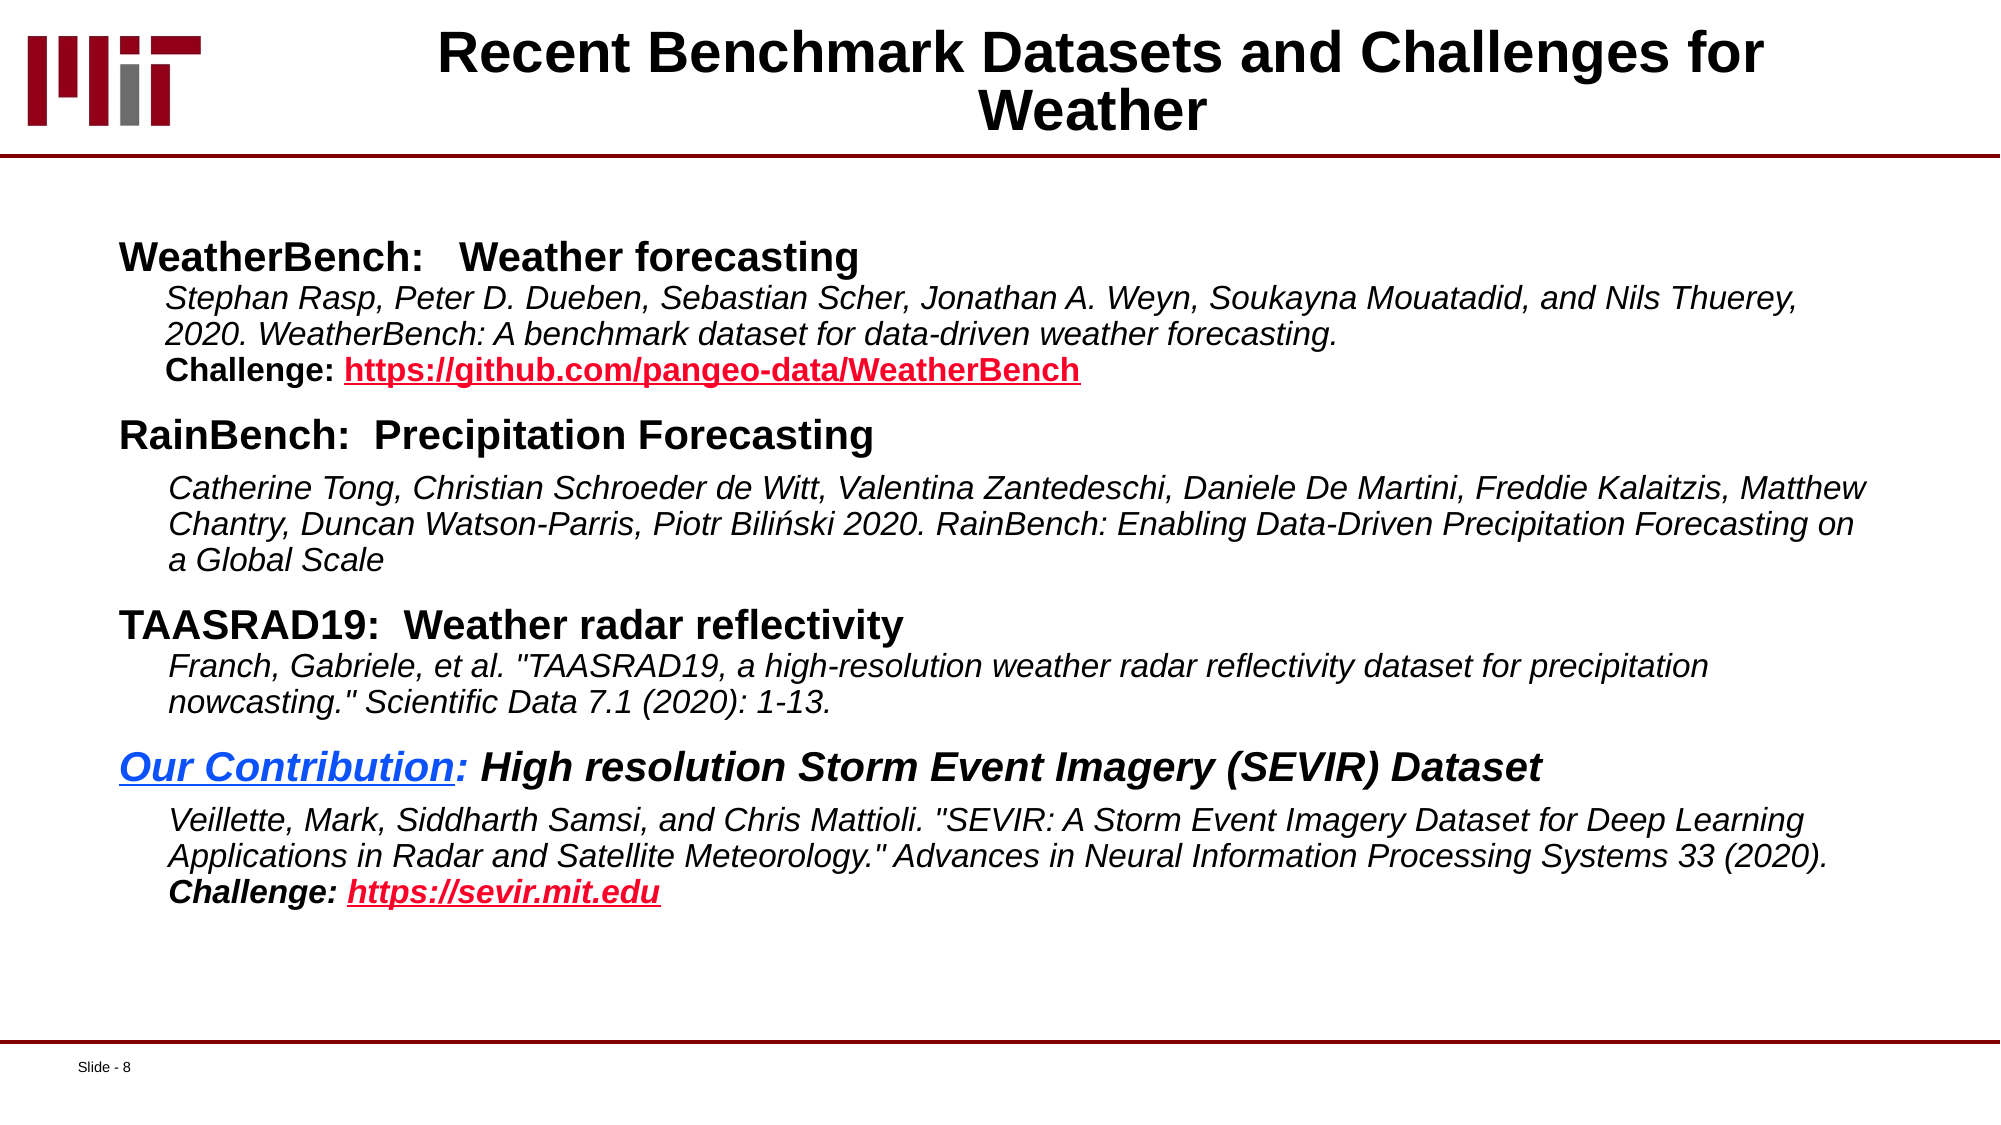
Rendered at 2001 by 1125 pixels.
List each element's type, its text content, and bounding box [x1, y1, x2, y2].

title Recent Benchmark Datasets and Challenges for Weather [307, 16, 1896, 151]
list WeatherBench: Weather forecasting Stephan Rasp, Peter D. Dueben, Sebastian Scher, Jonathan A. Weyn, Soukayna Mouatadid, and Nils Thuerey, 2020. WeatherBench: A benchmark dataset for data-driven weather forecasting. Challenge: https://github.com/pangeo-data/WeatherBench RainBench: Precipitation Forecasting Catherine Tong, Christian Schroeder de Witt, Valentina Zantedeschi, Daniele De Martini, Freddie Kalaitzis, Matthew Chantry, Duncan Watson-Parris, Piotr Biliński 2020. RainBench: Enabling Data-Driven Precipitation Forecasting on a Global Scale TAASRAD19: Weather radar reflectivity Franch, Gabriele, et al. "TAASRAD19, a high-resolution weather radar reflectivity dataset for precipitation nowcasting." Scientific Data 7.1 (2020): 1-13. Our Contribution: High resolution Storm Event Imagery (SEVIR) Dataset Veillette, Mark, Siddharth Samsi, and Chris Mattioli. "SEVIR: A Storm Event Imagery Dataset for Deep Learning Applications in Radar and Satellite Meteorology." Advances in Neural Information Processing Systems 33 (2020). Challenge: https://sevir.mit.edu [103, 228, 1896, 1021]
picture [23, 31, 207, 134]
